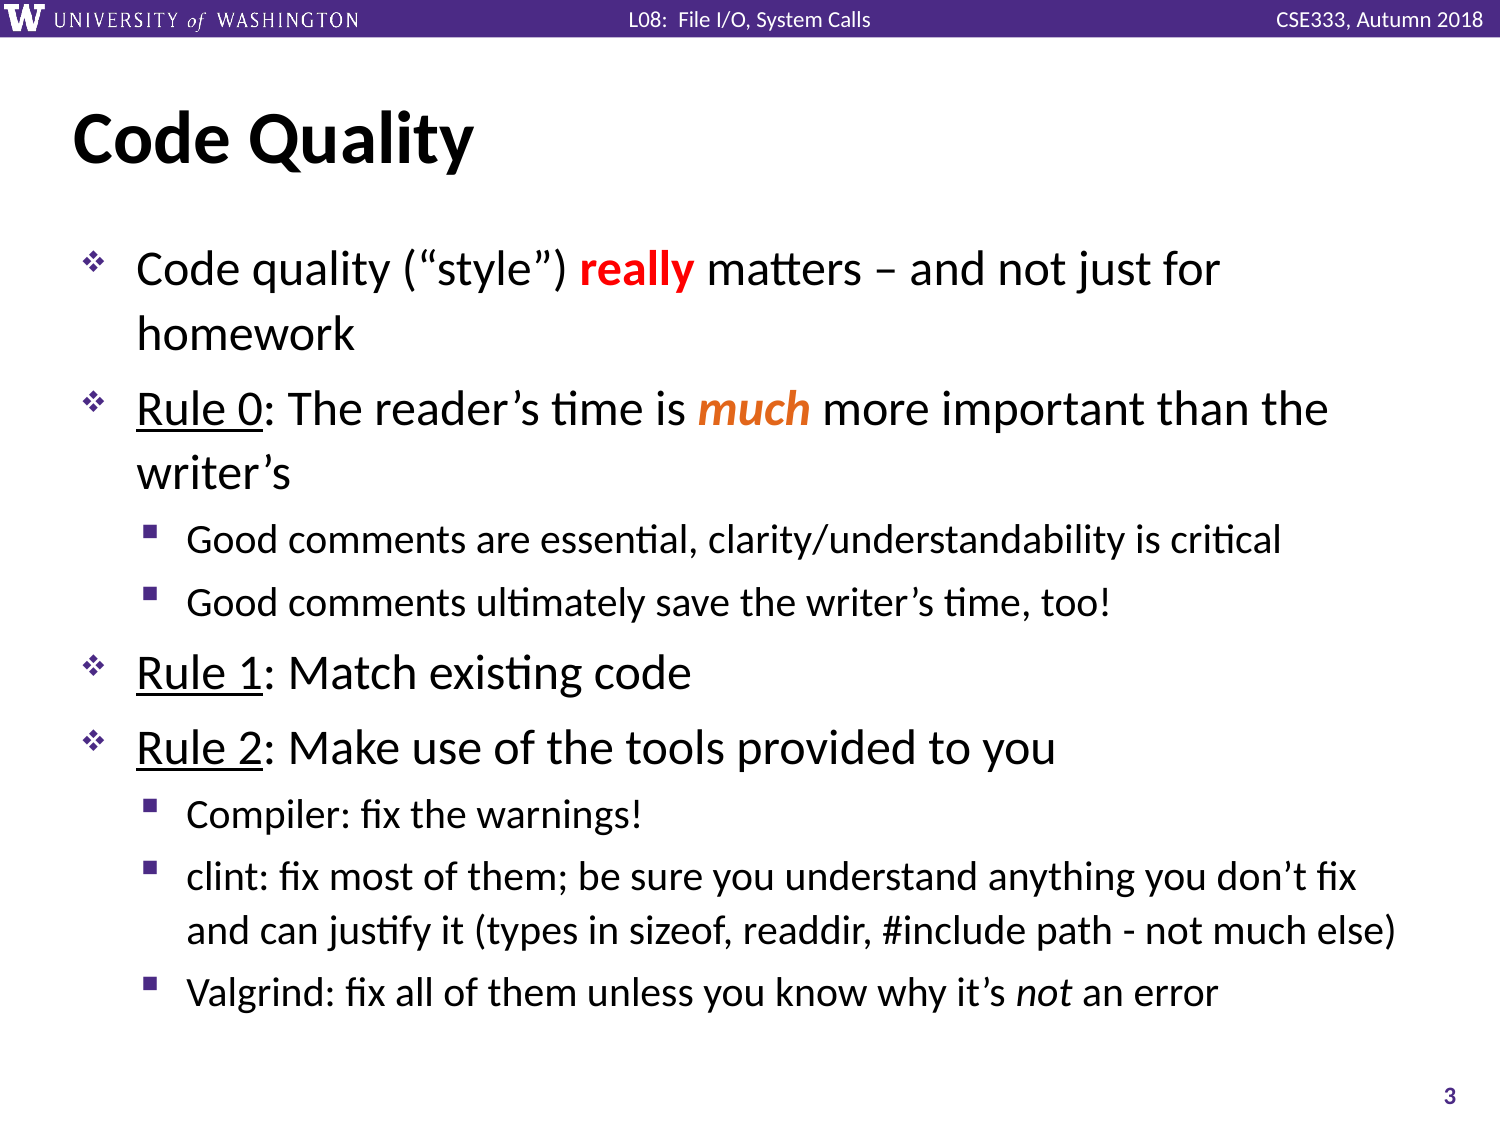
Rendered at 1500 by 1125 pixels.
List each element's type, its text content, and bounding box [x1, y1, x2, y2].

title Code Quality [58, 71, 1438, 197]
slide_number 3 [1400, 1065, 1500, 1125]
picture [4, 4, 358, 32]
list Code quality (“style”) really matters – and not just for homework Rule 0: The reader’s time is much more important than the writer’s Good comments are essential, clarity/understandability is critical Good comments ultimately save the writer’s time, too! Rule 1: Match existing code Rule 2: Make use of the tools provided to you Compiler: fix the warnings! clint: fix most of them; be sure you understand anything you don’t fix and can justify it (types in sizeof, readdir, #include path - not much else) Valgrind: fix all of them unless you know why it’s not an error [64, 223, 1438, 1040]
